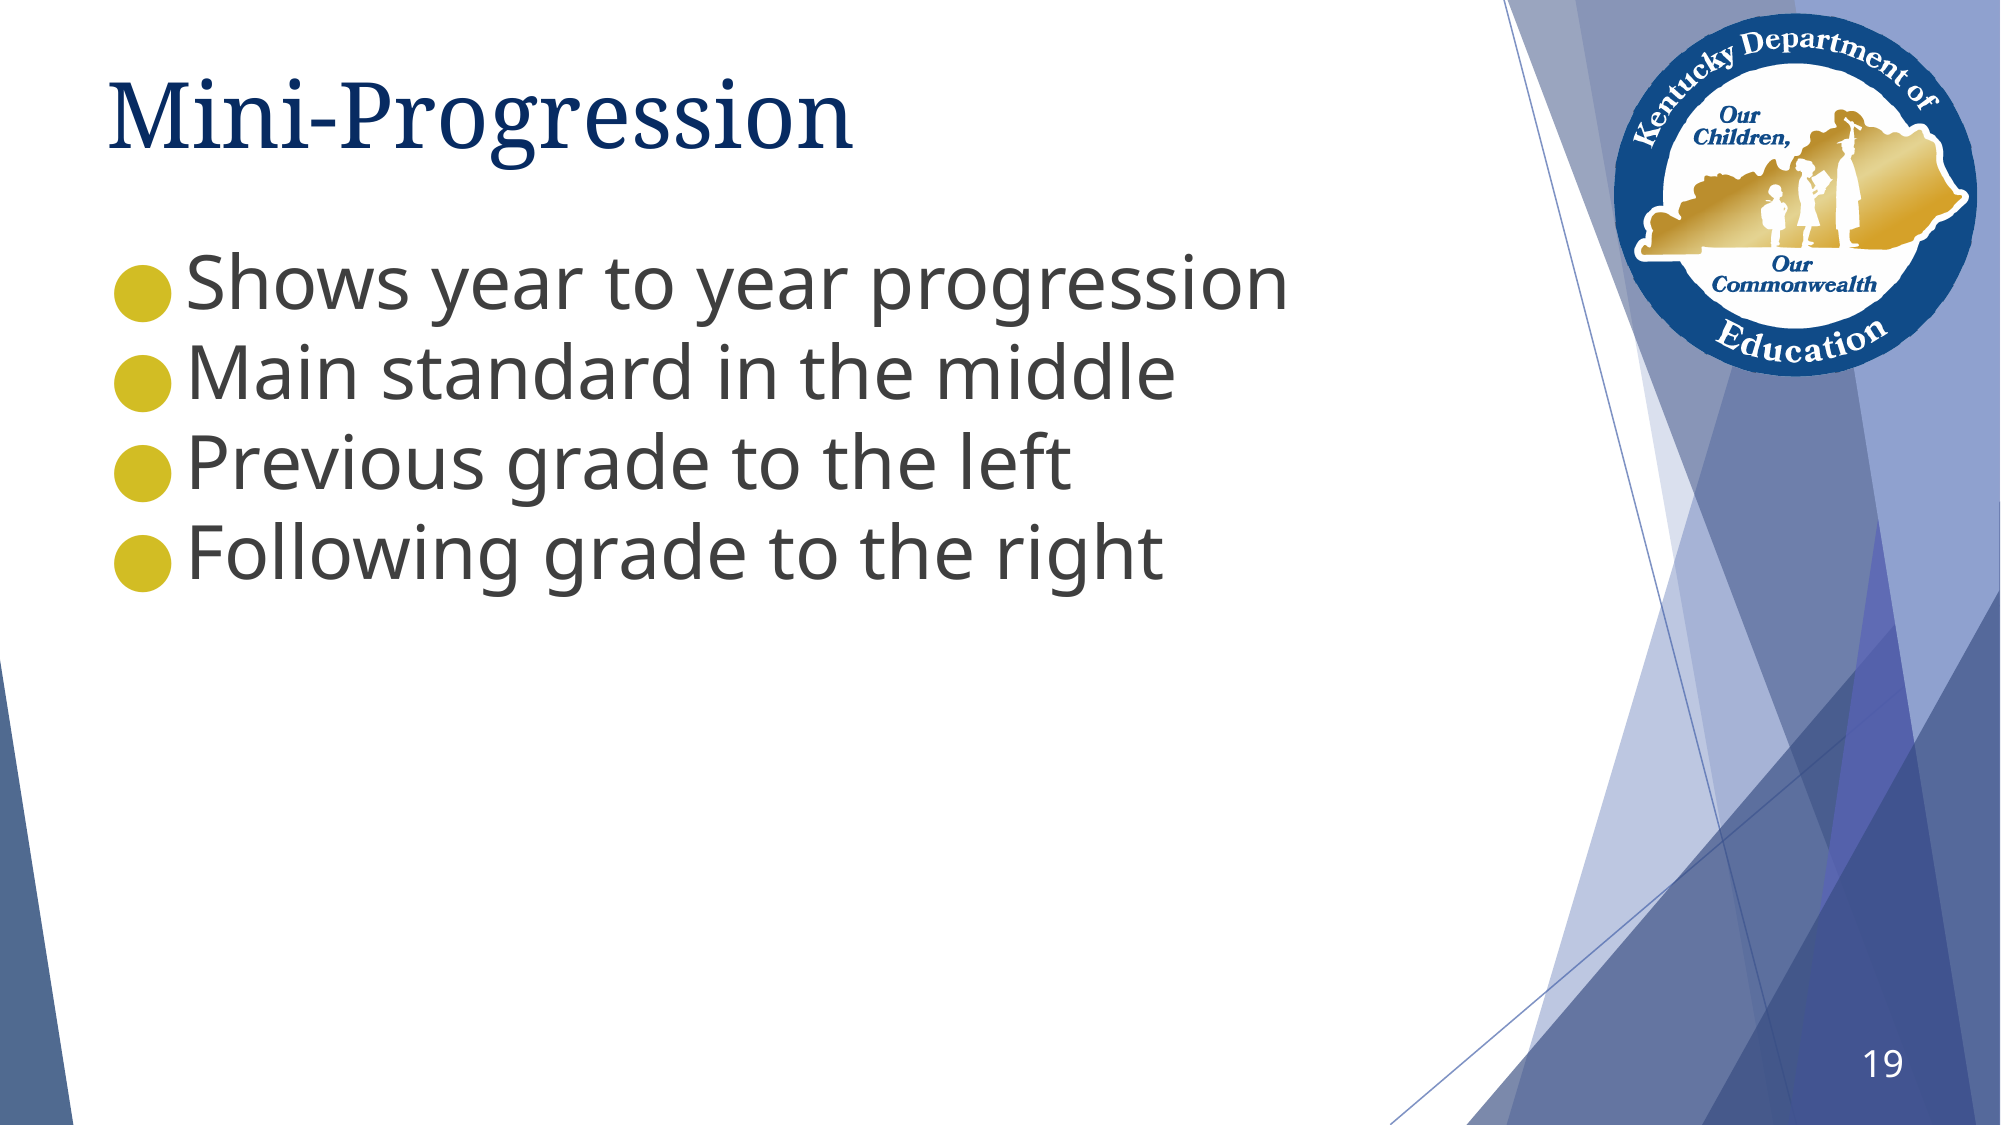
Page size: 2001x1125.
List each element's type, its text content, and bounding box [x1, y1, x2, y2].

list Shows year to year progression Main standard in the middle Previous grade to the left Following grade to the right [95, 219, 1587, 1095]
title Mini-Progression [91, 42, 1567, 259]
picture [1598, 0, 1989, 390]
slide_number 19 [1807, 1035, 1920, 1095]
